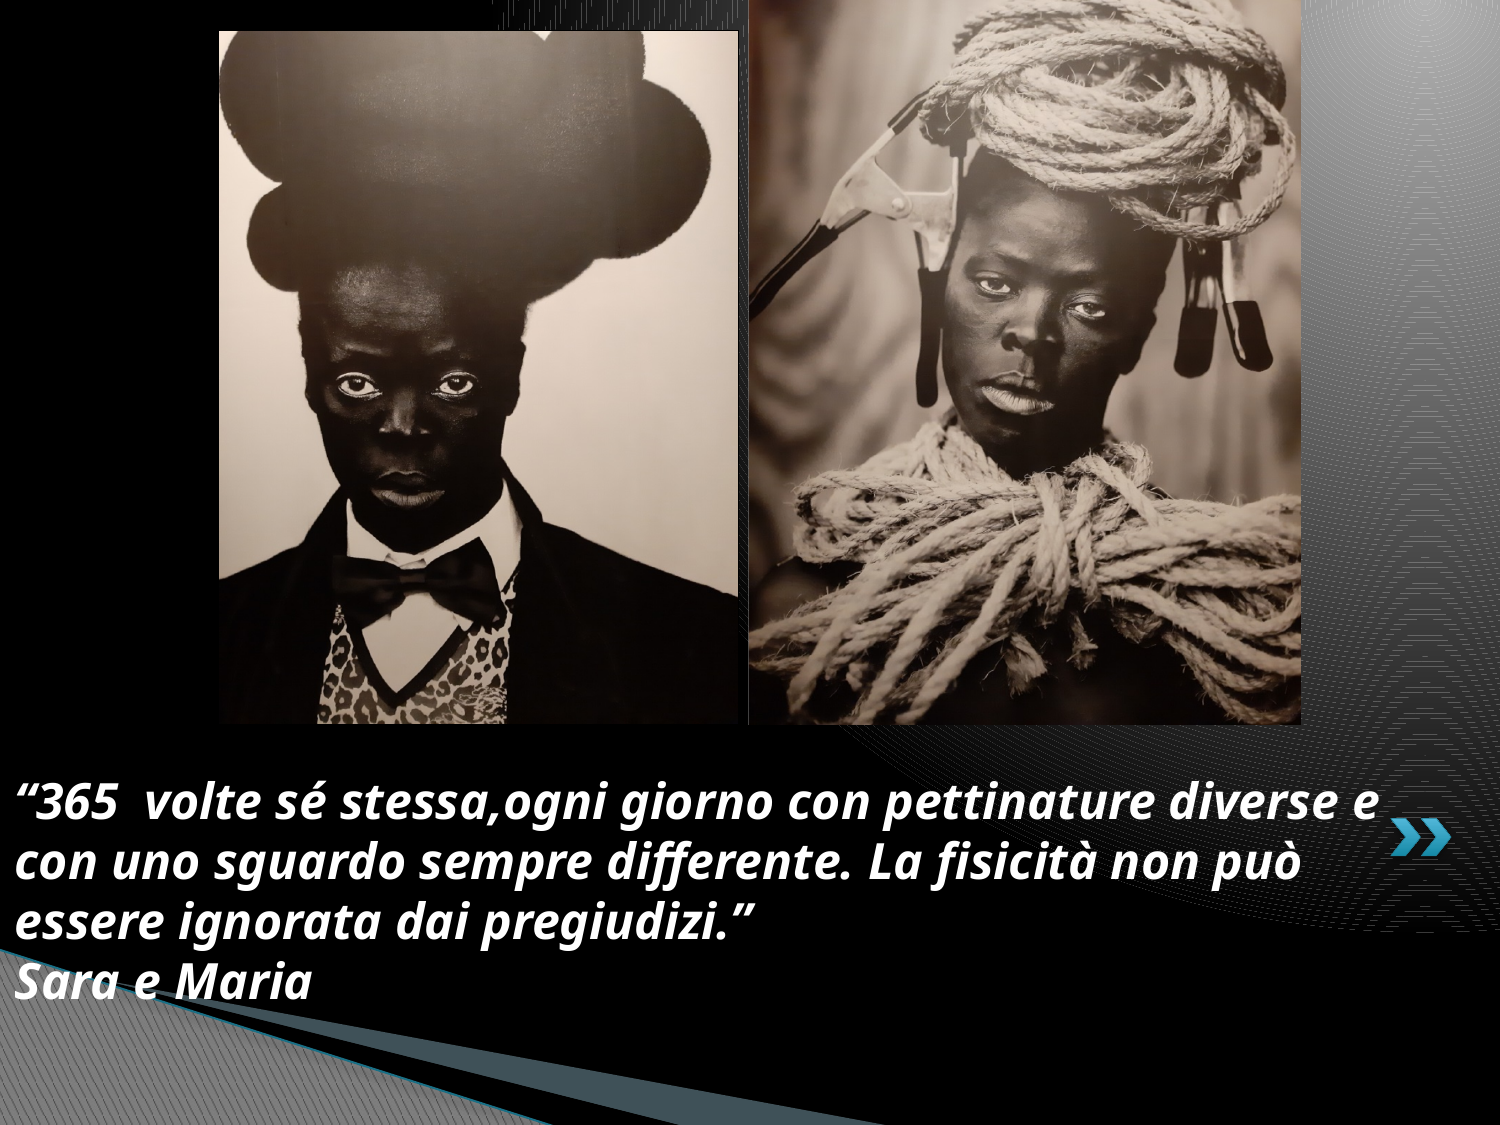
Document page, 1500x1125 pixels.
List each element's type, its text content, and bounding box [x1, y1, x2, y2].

title “365 volte sé stessa,ogni giorno con pettinature diverse e con uno sguardo sempre differente. La fisicità non può essere ignorata dai pregiudizi.” Sara e Maria [0, 761, 1465, 1125]
picture [131, 0, 1394, 724]
